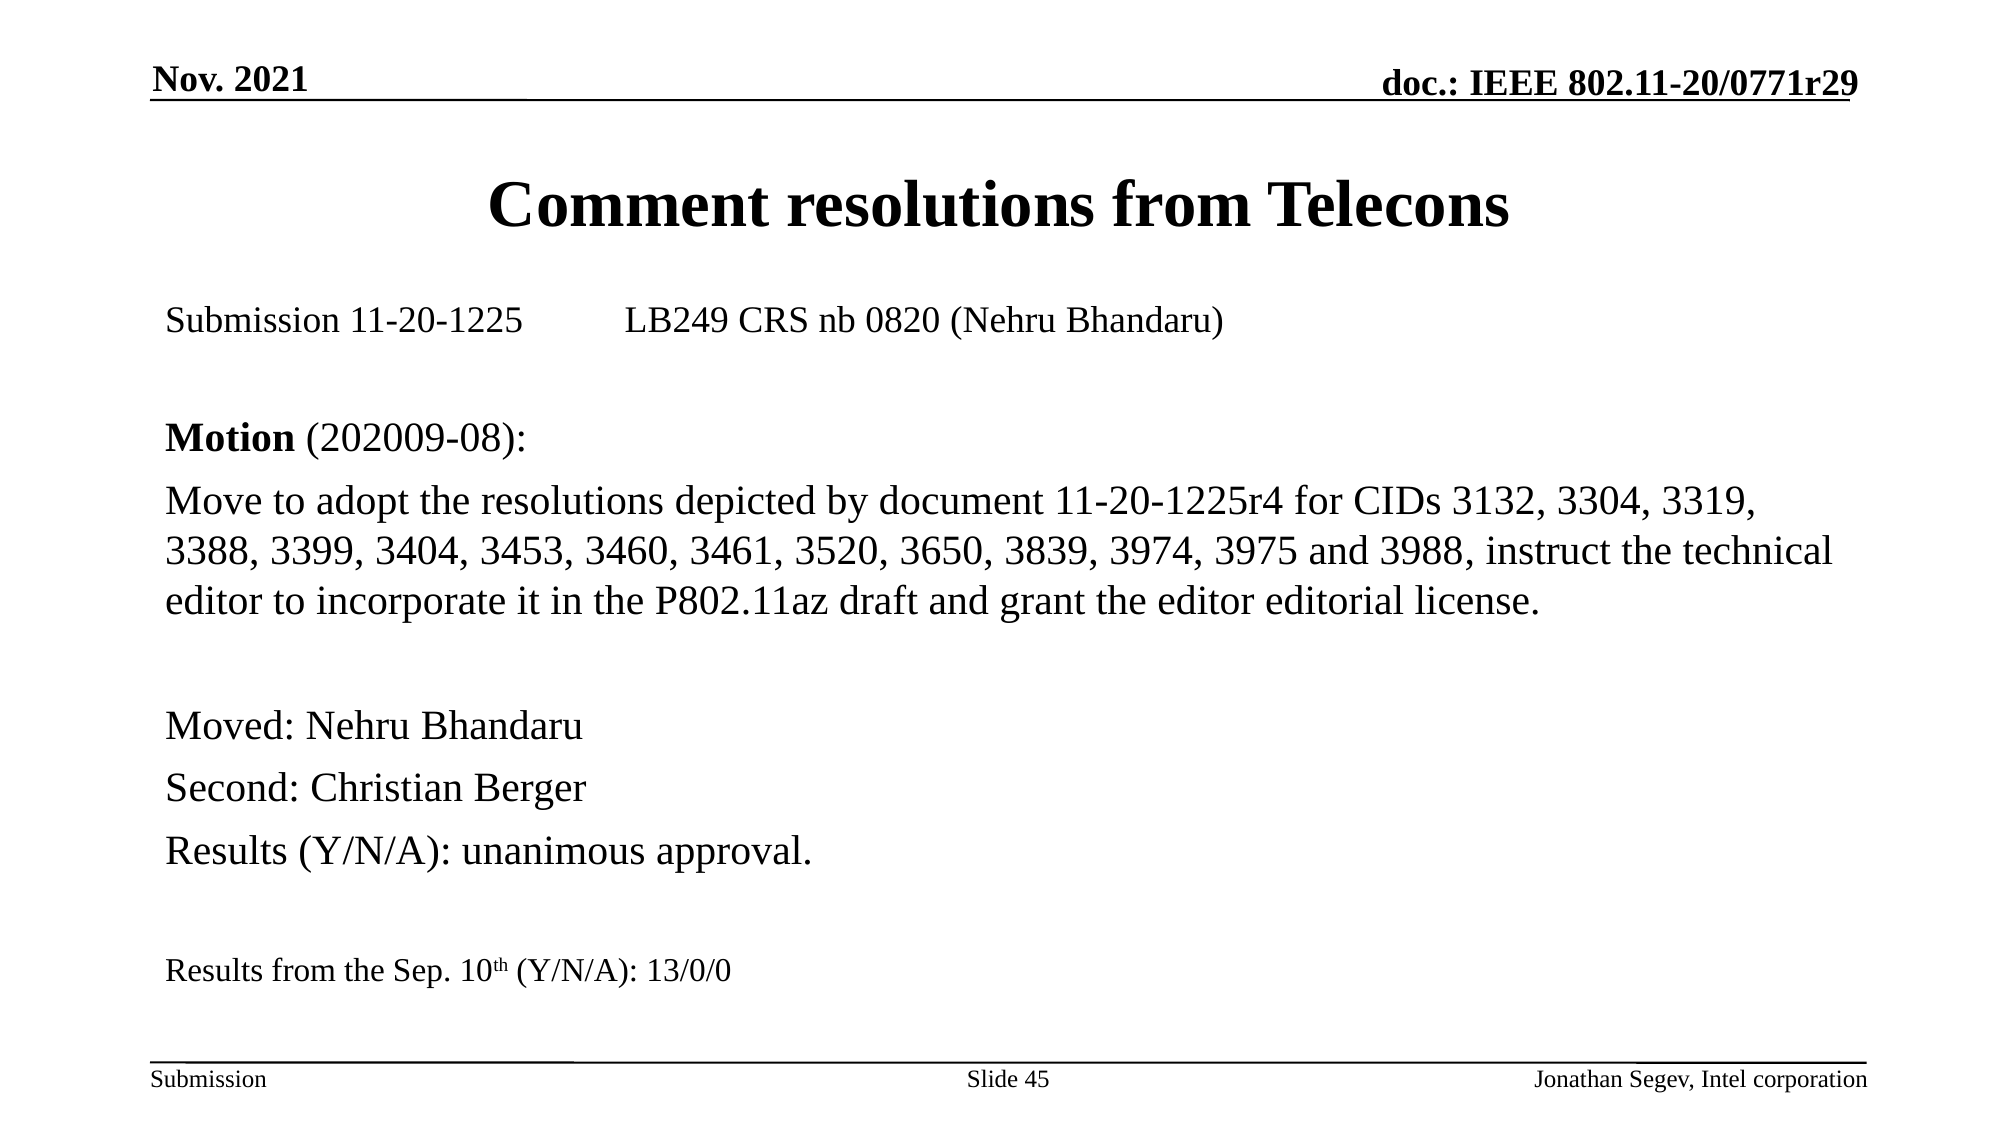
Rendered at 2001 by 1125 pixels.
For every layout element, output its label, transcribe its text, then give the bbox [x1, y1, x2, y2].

list Submission 11-20-1225 LB249 CRS nb 0820 (Nehru Bhandaru) Motion (202009-08): Move to adopt the resolutions depicted by document 11-20-1225r4 for CIDs 3132, 3304, 3319, 3388, 3399, 3404, 3453, 3460, 3461, 3520, 3650, 3839, 3974, 3975 and 3988, instruct the technical editor to incorporate it in the P802.11az draft and grant the editor editorial license. Moved: Nehru Bhandaru Second: Christian Berger Results (Y/N/A): unanimous approval. Results from the Sep. 10th (Y/N/A): 13/0/0 [149, 286, 1850, 1000]
title Comment resolutions from Telecons [149, 112, 1850, 286]
footer Jonathan Segev, Intel corporation [1171, 1061, 1869, 1093]
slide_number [152, 54, 563, 100]
slide_number Slide 45 [950, 1061, 1067, 1123]
